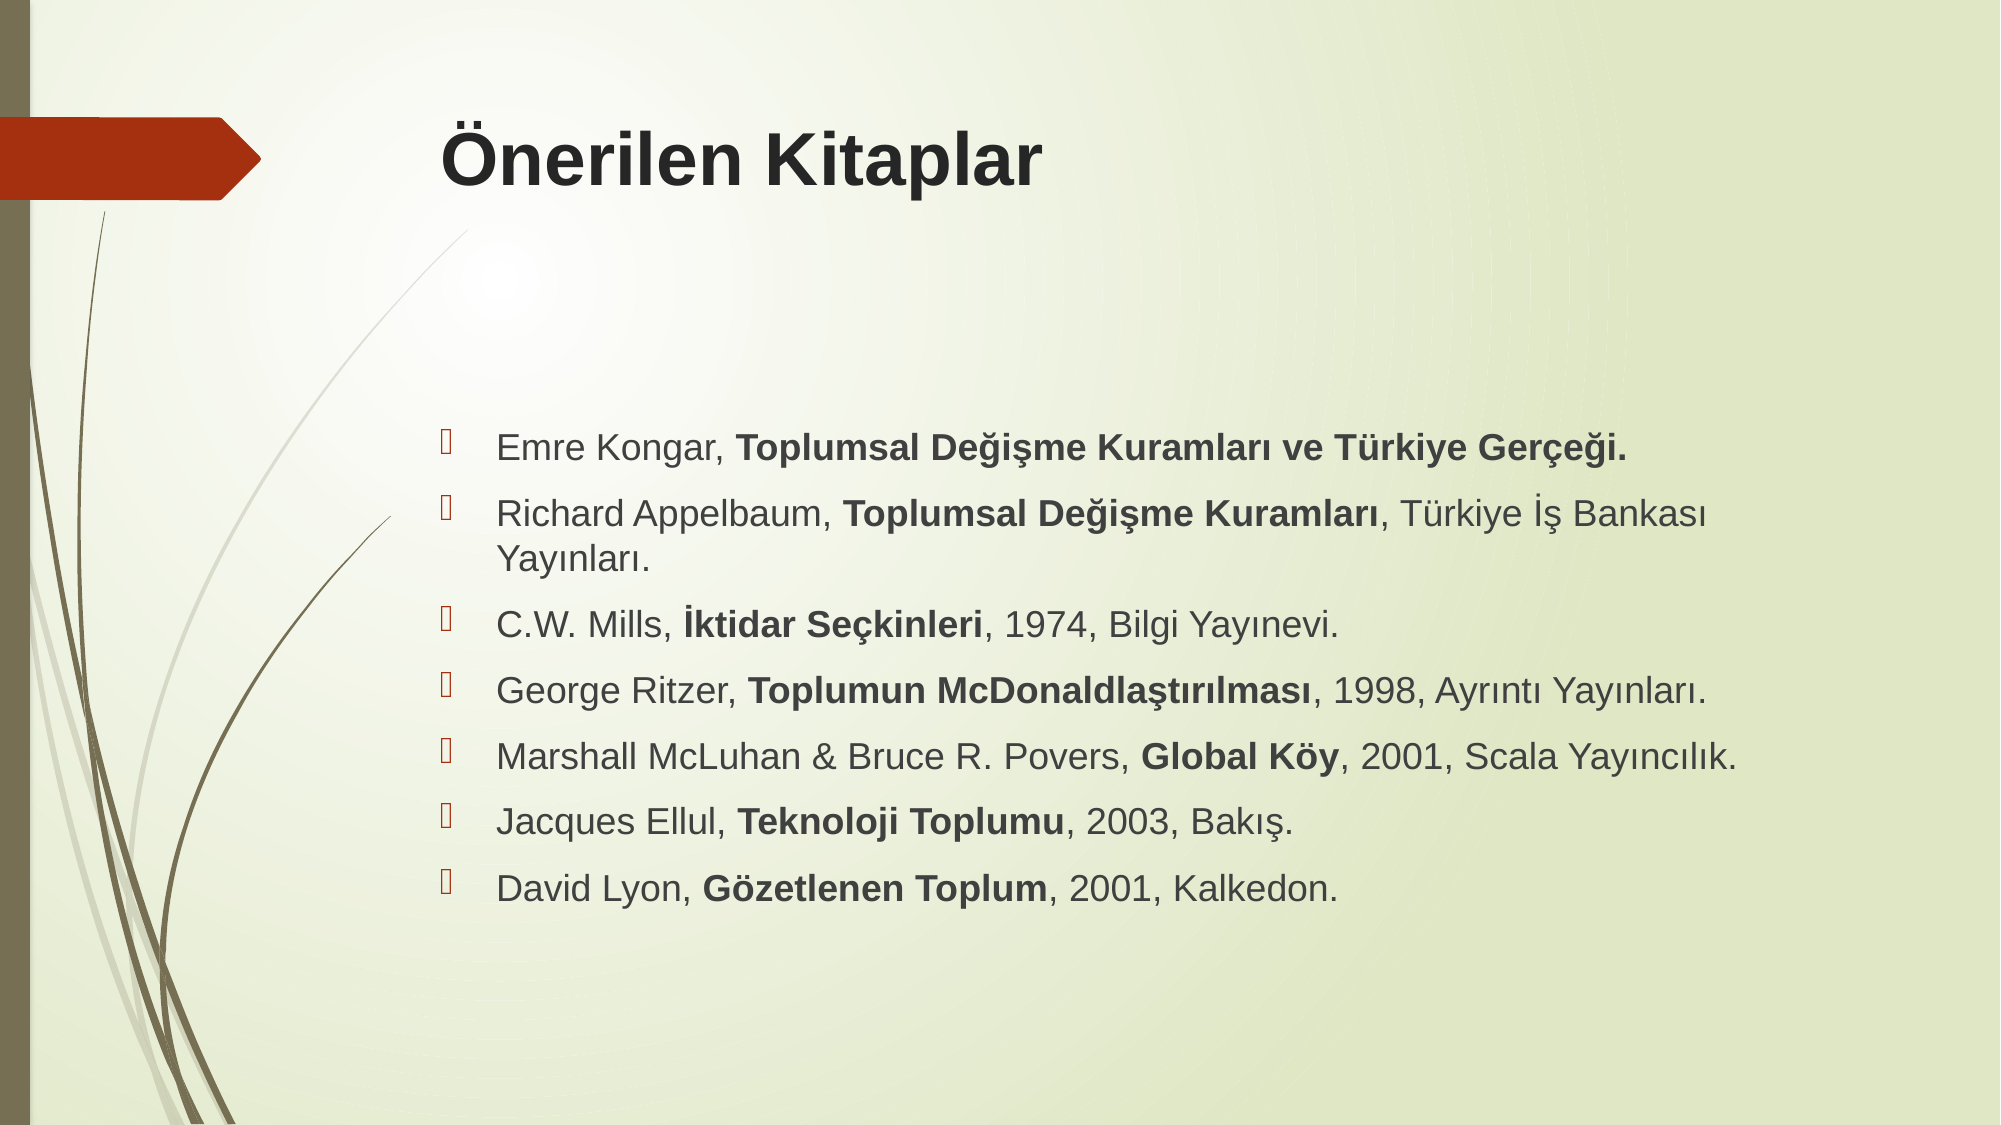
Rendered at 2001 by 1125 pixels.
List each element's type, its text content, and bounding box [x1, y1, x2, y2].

list Emre Kongar, Toplumsal Değişme Kuramları ve Türkiye Gerçeği. Richard Appelbaum, Toplumsal Değişme Kuramları, Türkiye İş Bankası Yayınları. C.W. Mills, İktidar Seçkinleri, 1974, Bilgi Yayınevi. George Ritzer, Toplumun McDonaldlaştırılması, 1998, Ayrıntı Yayınları. Marshall McLuhan & Bruce R. Povers, Global Köy, 2001, Scala Yayıncılık. Jacques Ellul, Teknoloji Toplumu, 2003, Bakış. David Lyon, Gözetlenen Toplum, 2001, Kalkedon. [424, 350, 1888, 970]
title Önerilen Kitaplar [425, 102, 1888, 313]
